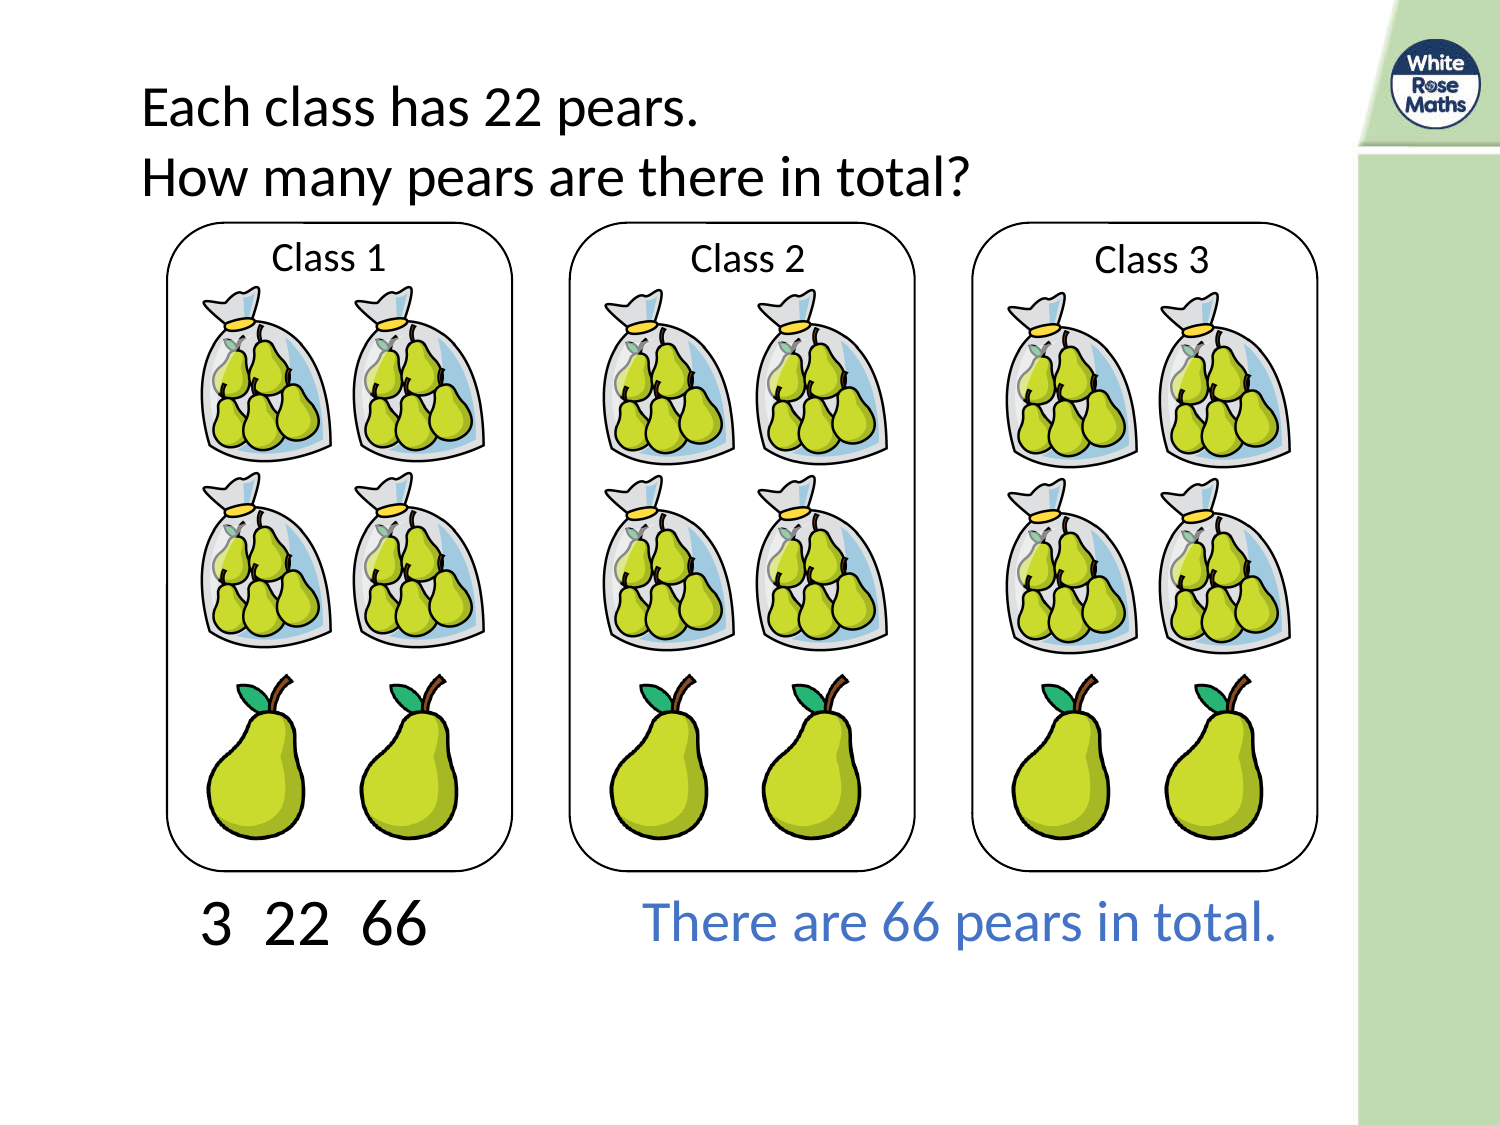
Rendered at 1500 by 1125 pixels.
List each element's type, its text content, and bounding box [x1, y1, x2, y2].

text_box Each class has 22 pears. How many pears are there in total? [126, 60, 1322, 216]
text_box Class 2 [675, 223, 924, 289]
text_box There are 66 pears in total. [627, 875, 1294, 961]
text_box [165, 221, 514, 873]
picture [0, 0, 1500, 1125]
text_box [971, 221, 1319, 873]
text_box [568, 221, 916, 873]
text_box Class 1 [256, 222, 506, 288]
text_box Class 3 [1079, 224, 1328, 290]
